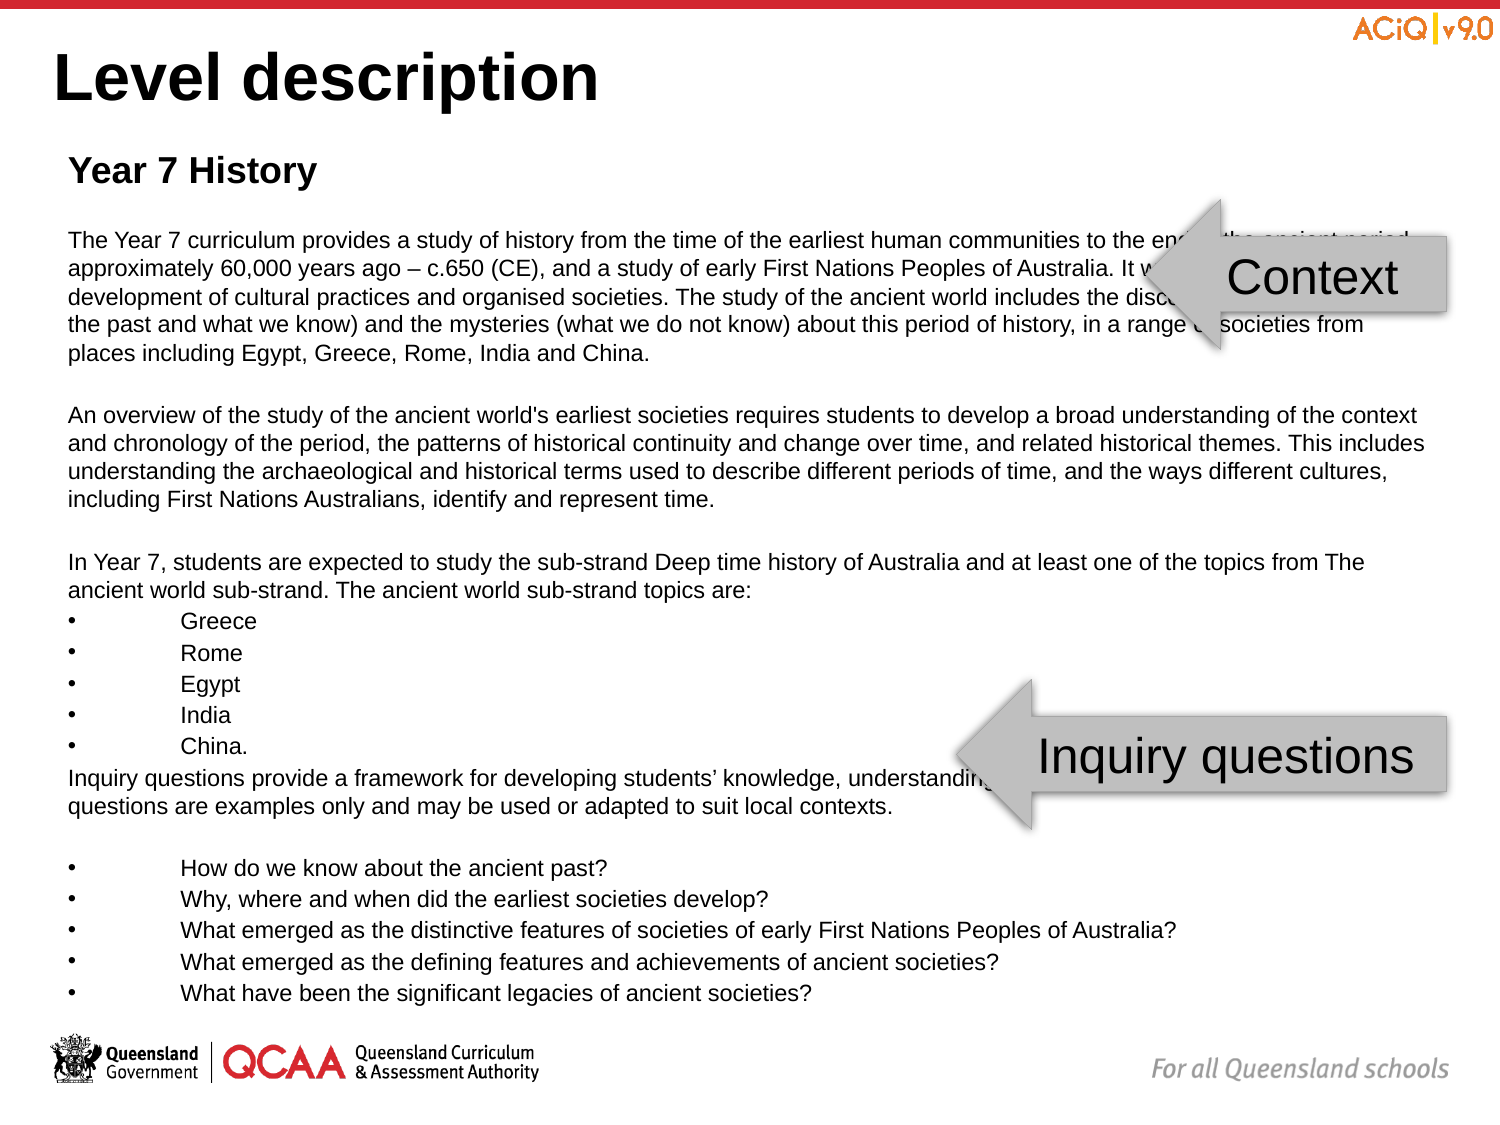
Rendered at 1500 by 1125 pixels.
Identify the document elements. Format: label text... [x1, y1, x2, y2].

text_box Year 7 History The Year 7 curriculum provides a study of history from the time of the earliest human communities to the end of the ancient period, approximately 60,000 years ago – c.650 (CE), and a study of early First Nations Peoples of Australia. It was a period defined by the development of cultural practices and organised societies. The study of the ancient world includes the discoveries (the remains of the past and what we know) and the mysteries (what we do not know) about this period of history, in a range of societies from places including Egypt, Greece, Rome, India and China. An overview of the study of the ancient world's earliest societies requires students to develop a broad understanding of the context and chronology of the period, the patterns of historical continuity and change over time, and related historical themes. This includes understanding the archaeological and historical terms used to describe different periods of time, and the ways different cultures, including First Nations Australians, identify and represent time. In Year 7, students are expected to study the sub-strand Deep time history of Australia and at least one of the topics from The ancient world sub-strand. The ancient world sub-strand topics are: Greece Rome Egypt India China. Inquiry questions provide a framework for developing students’ knowledge, understanding and skills. The following inquiry questions are examples only and may be used or adapted to suit local contexts. How do we know about the ancient past? Why, where and when did the earliest societies develop? What emerged as the distinctive features of societies of early First Nations Peoples of Australia? What emerged as the defining features and achievements of ancient societies? What have been the significant legacies of ancient societies? [53, 138, 1447, 1027]
picture [1351, 11, 1494, 45]
picture [50, 1033, 539, 1083]
text_box Context [1145, 199, 1447, 350]
picture [1152, 1057, 1449, 1082]
text_box Inquiry questions [956, 679, 1447, 830]
title Level description [53, 42, 1447, 116]
